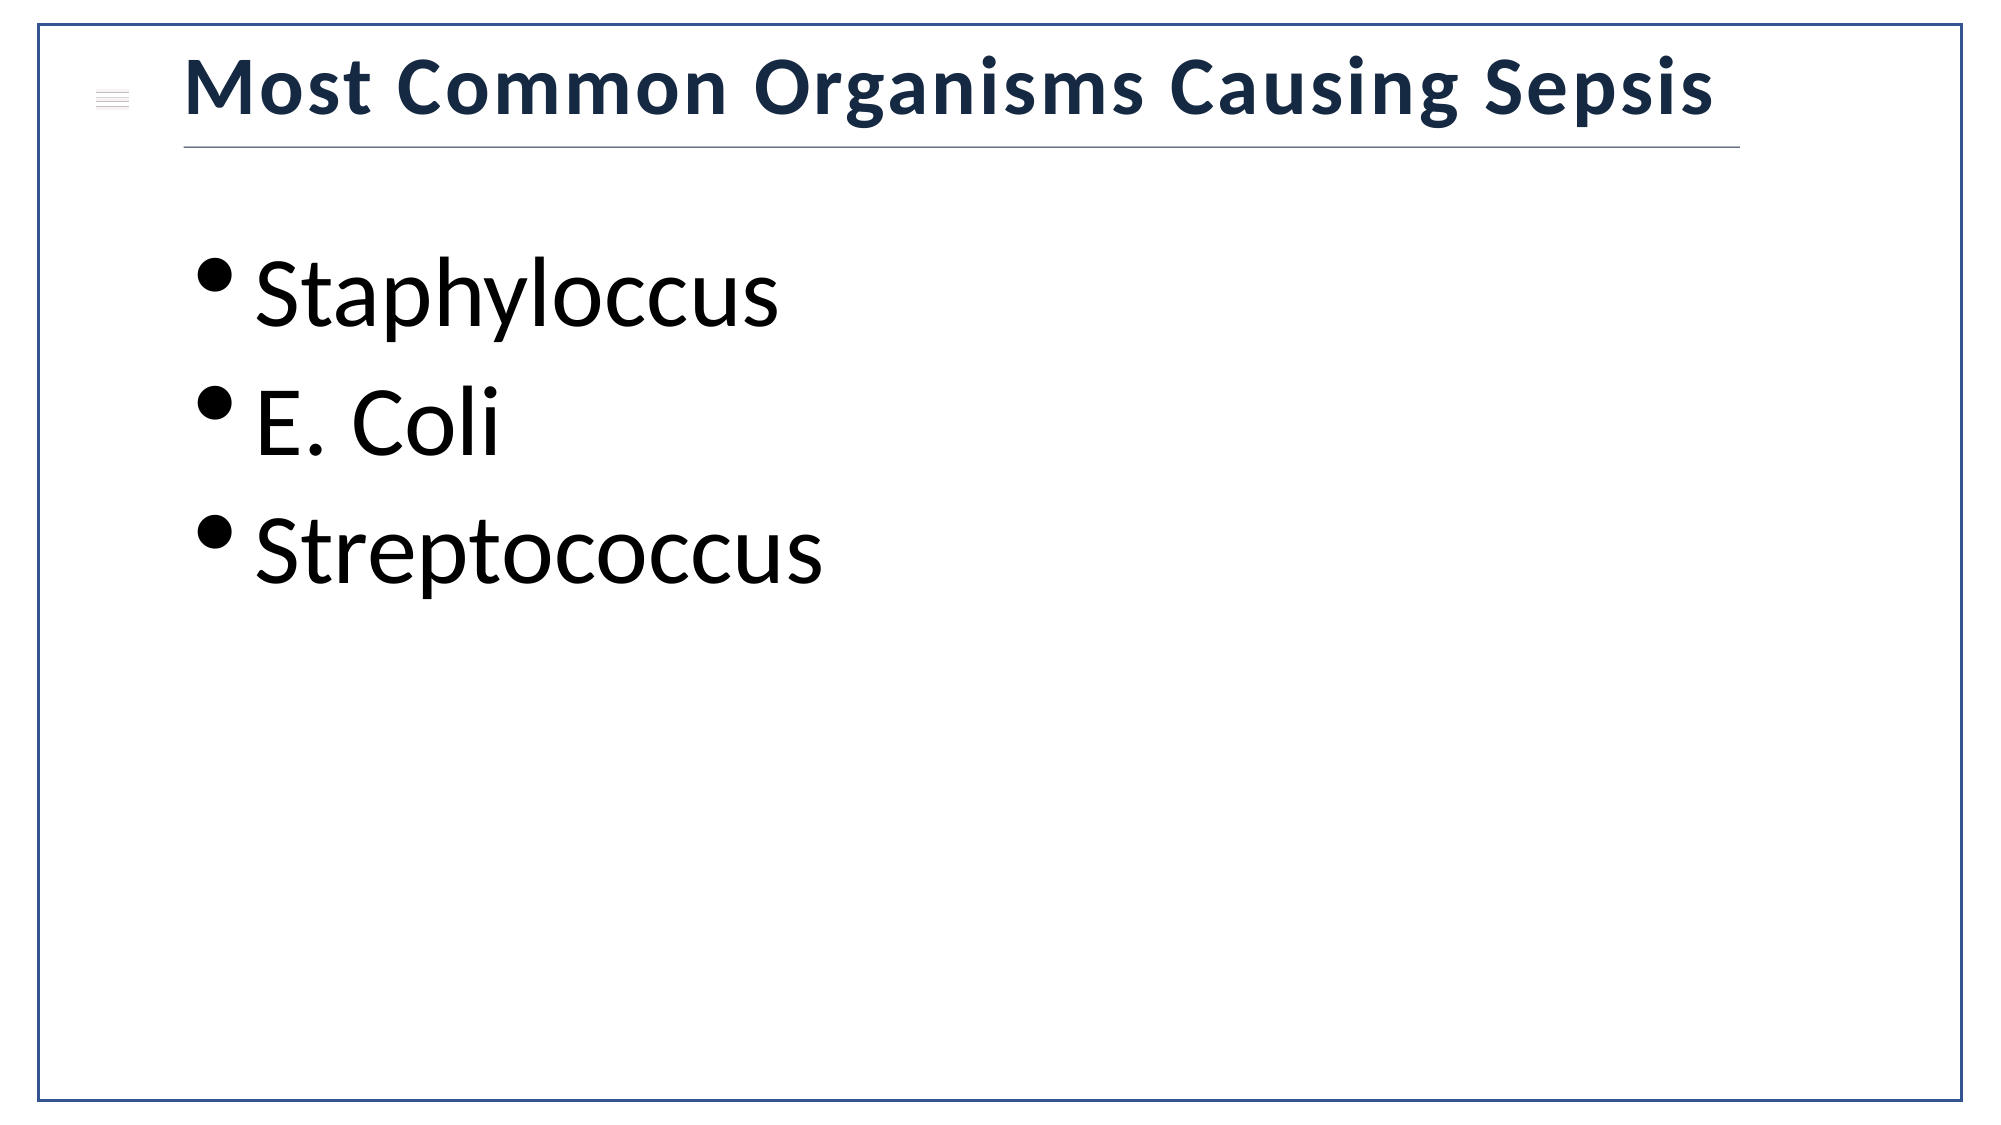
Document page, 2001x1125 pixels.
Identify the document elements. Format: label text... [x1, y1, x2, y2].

text_box Staphyloccus E. Coli Streptococcus [183, 210, 1837, 673]
picture [96, 89, 129, 110]
text_box [37, 24, 1963, 1101]
text_box Most Common Organisms Causing Sepsis [183, 82, 1837, 132]
